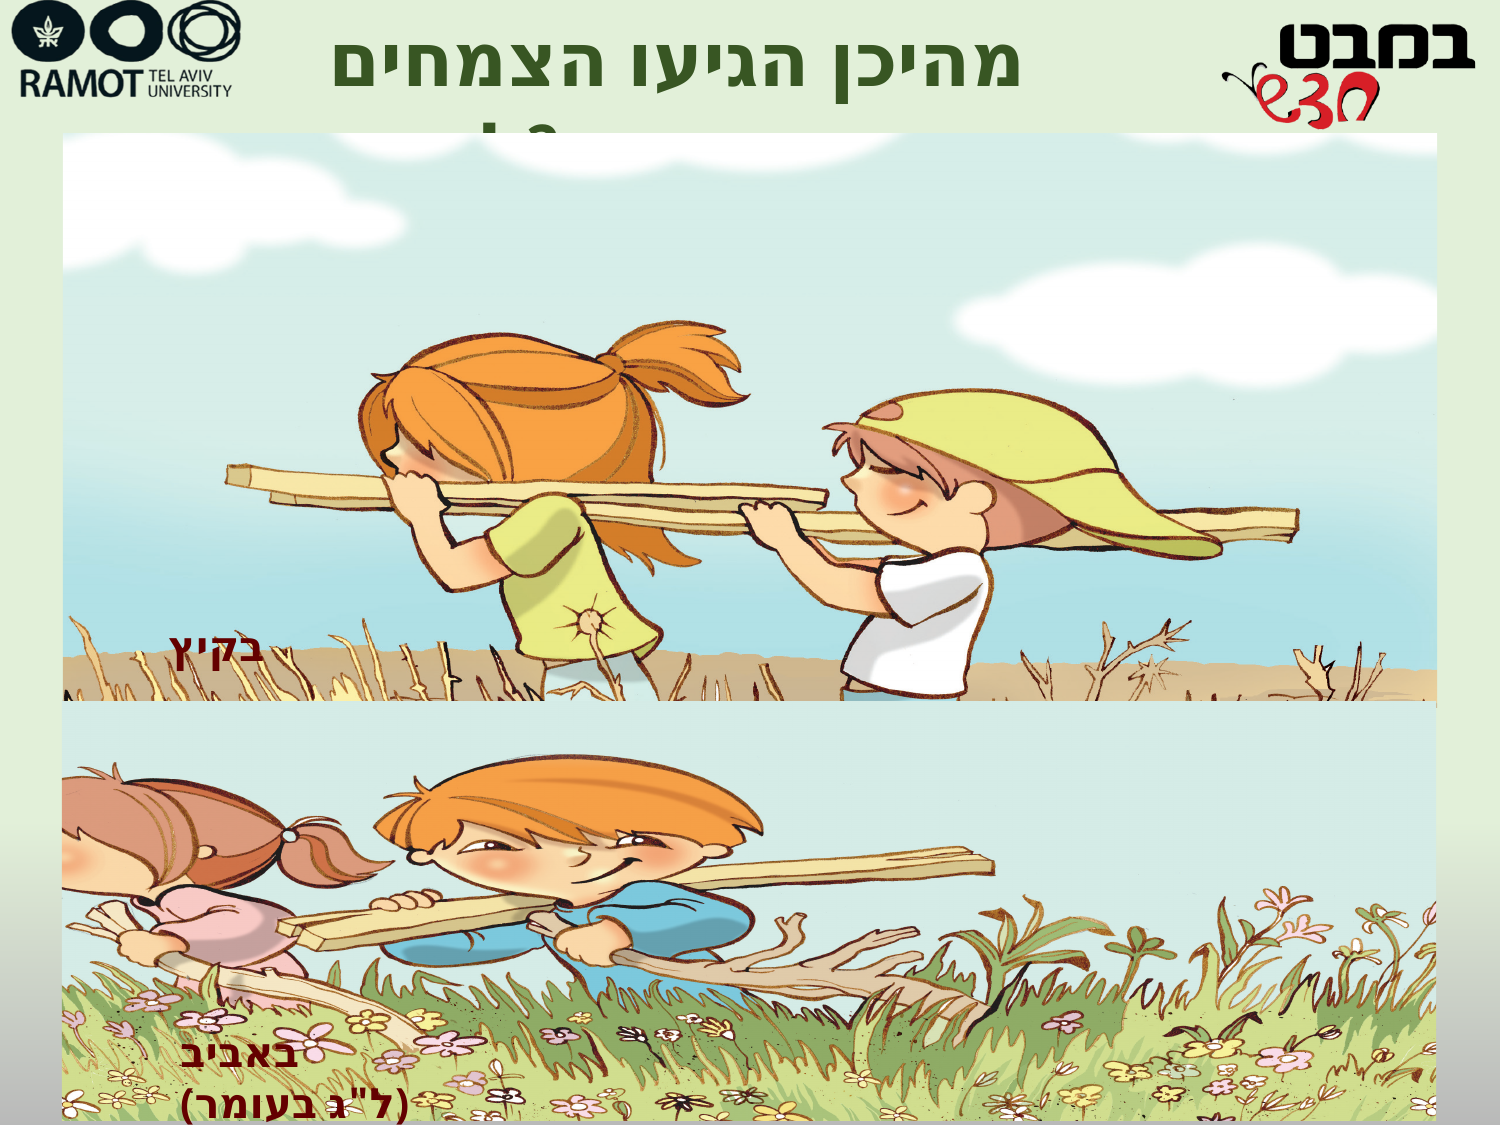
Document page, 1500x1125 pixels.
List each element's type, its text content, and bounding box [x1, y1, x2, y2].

picture [0, 0, 254, 108]
picture [61, 133, 1438, 1121]
text_box באביב (ל"ג בעומר) [165, 1121, 916, 1125]
text_box מהיכן הגיעו הצמחים לשדה? [313, 4, 1221, 133]
picture [1220, 23, 1476, 130]
